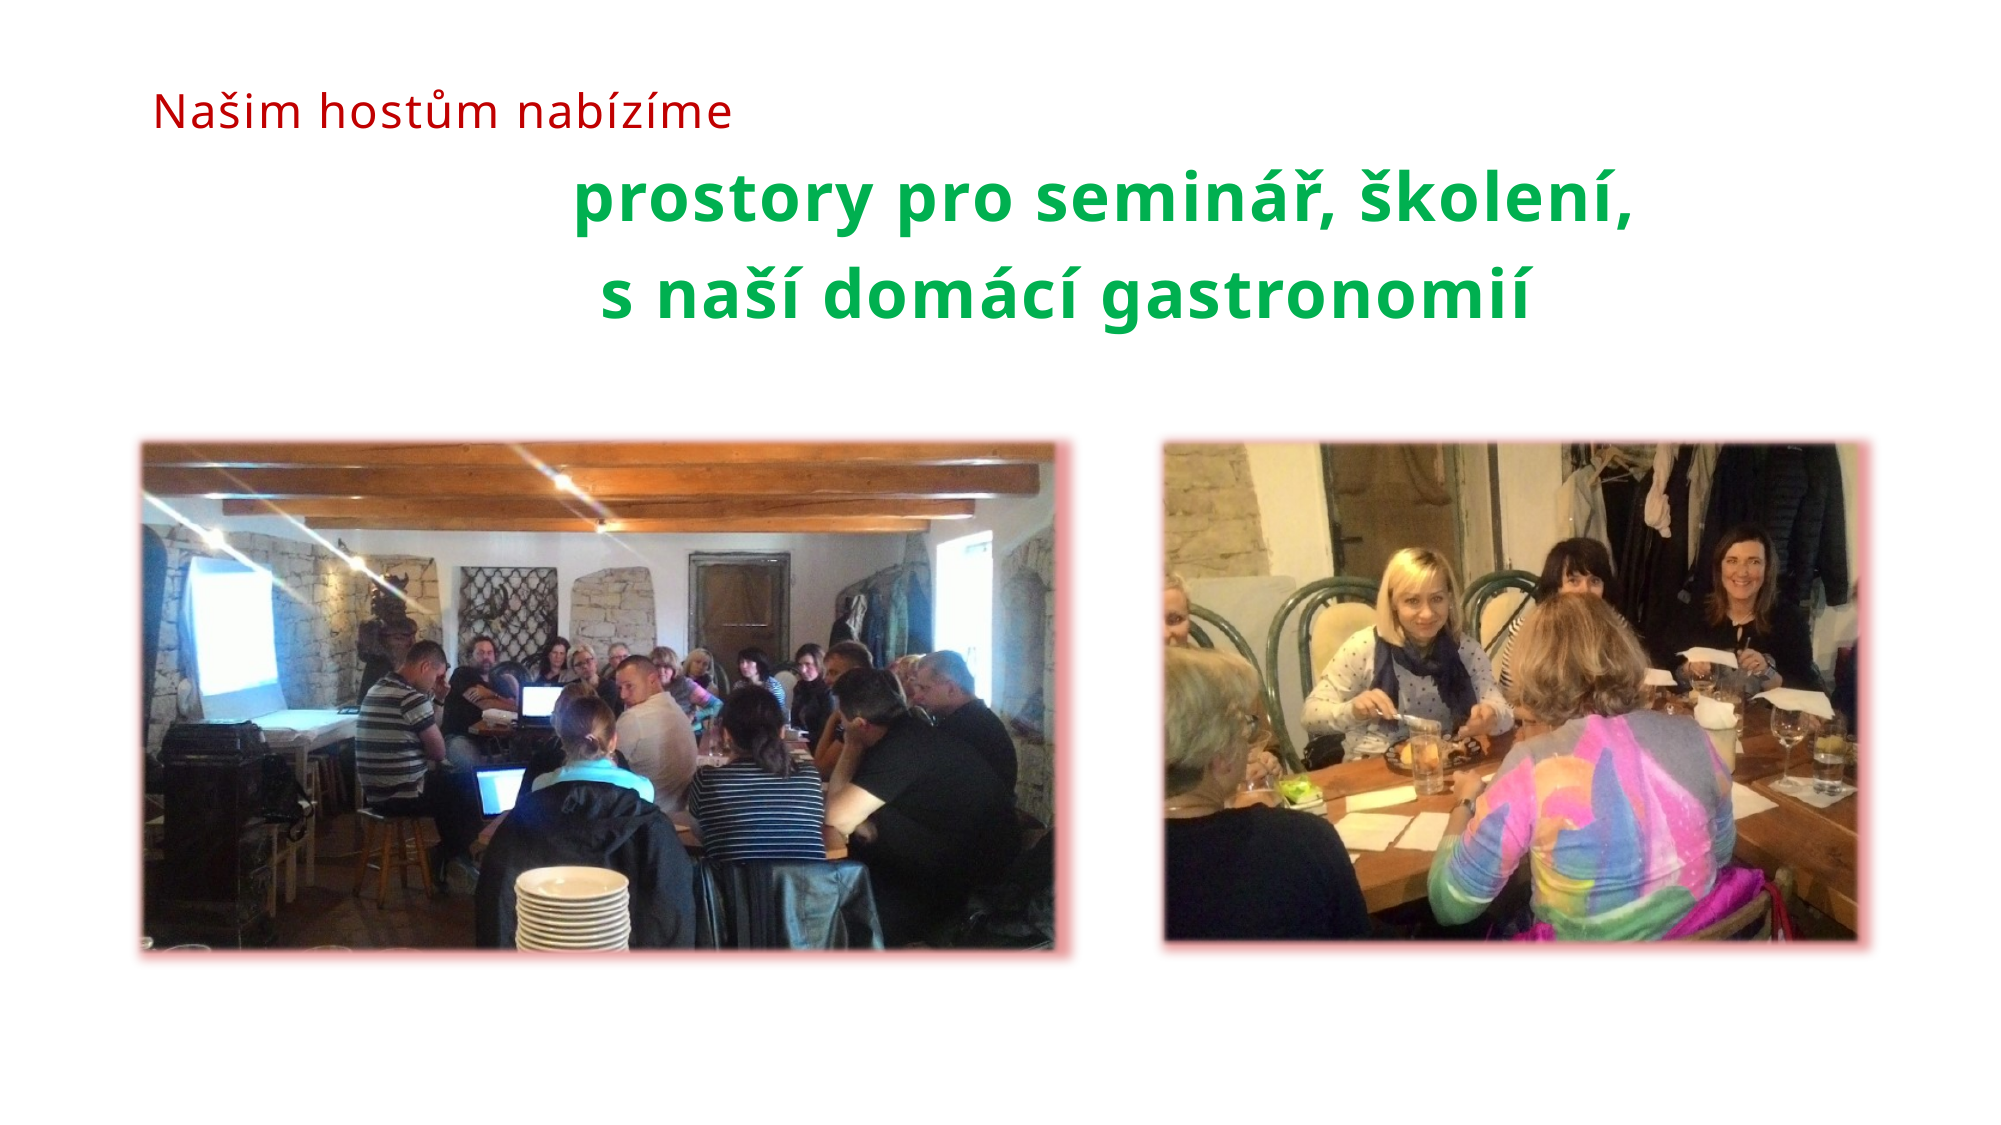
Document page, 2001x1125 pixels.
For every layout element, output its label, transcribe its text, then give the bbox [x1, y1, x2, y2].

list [1159, 438, 1863, 946]
title Našim hostům nabízíme prostory pro seminář, školení, s naší domácí gastronomií [137, 59, 1863, 342]
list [137, 438, 1060, 954]
